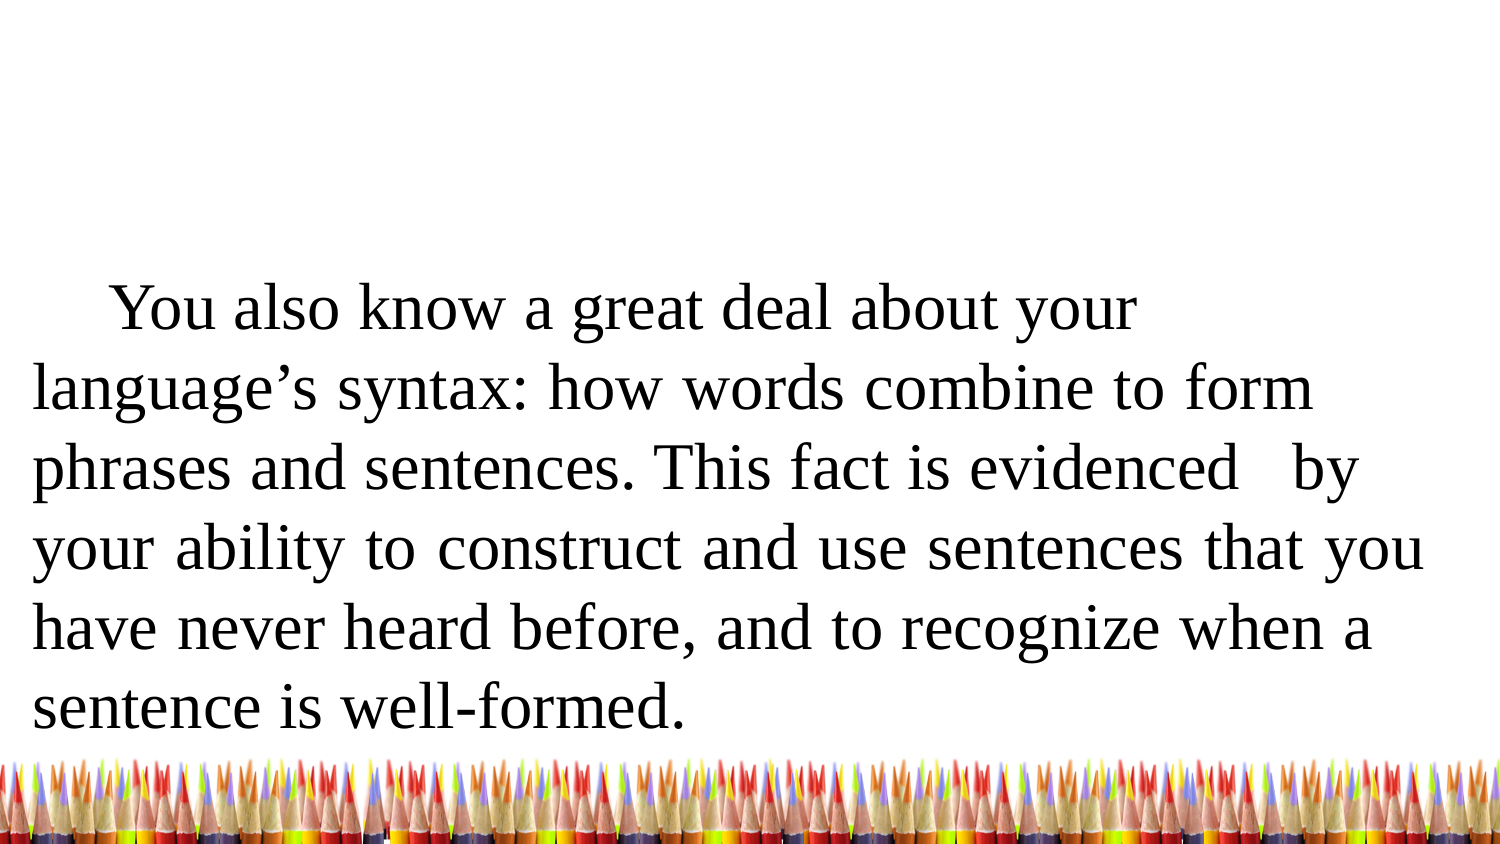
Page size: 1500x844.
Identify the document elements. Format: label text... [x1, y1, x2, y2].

picture [0, 756, 1500, 844]
text_box You also know a great deal about your language’s syntax: how words combine to form phrases and sentences. This fact is evidenced by your ability to construct and use sentences that you have never heard before, and to recognize when a sentence is well-formed. [17, 255, 1483, 750]
